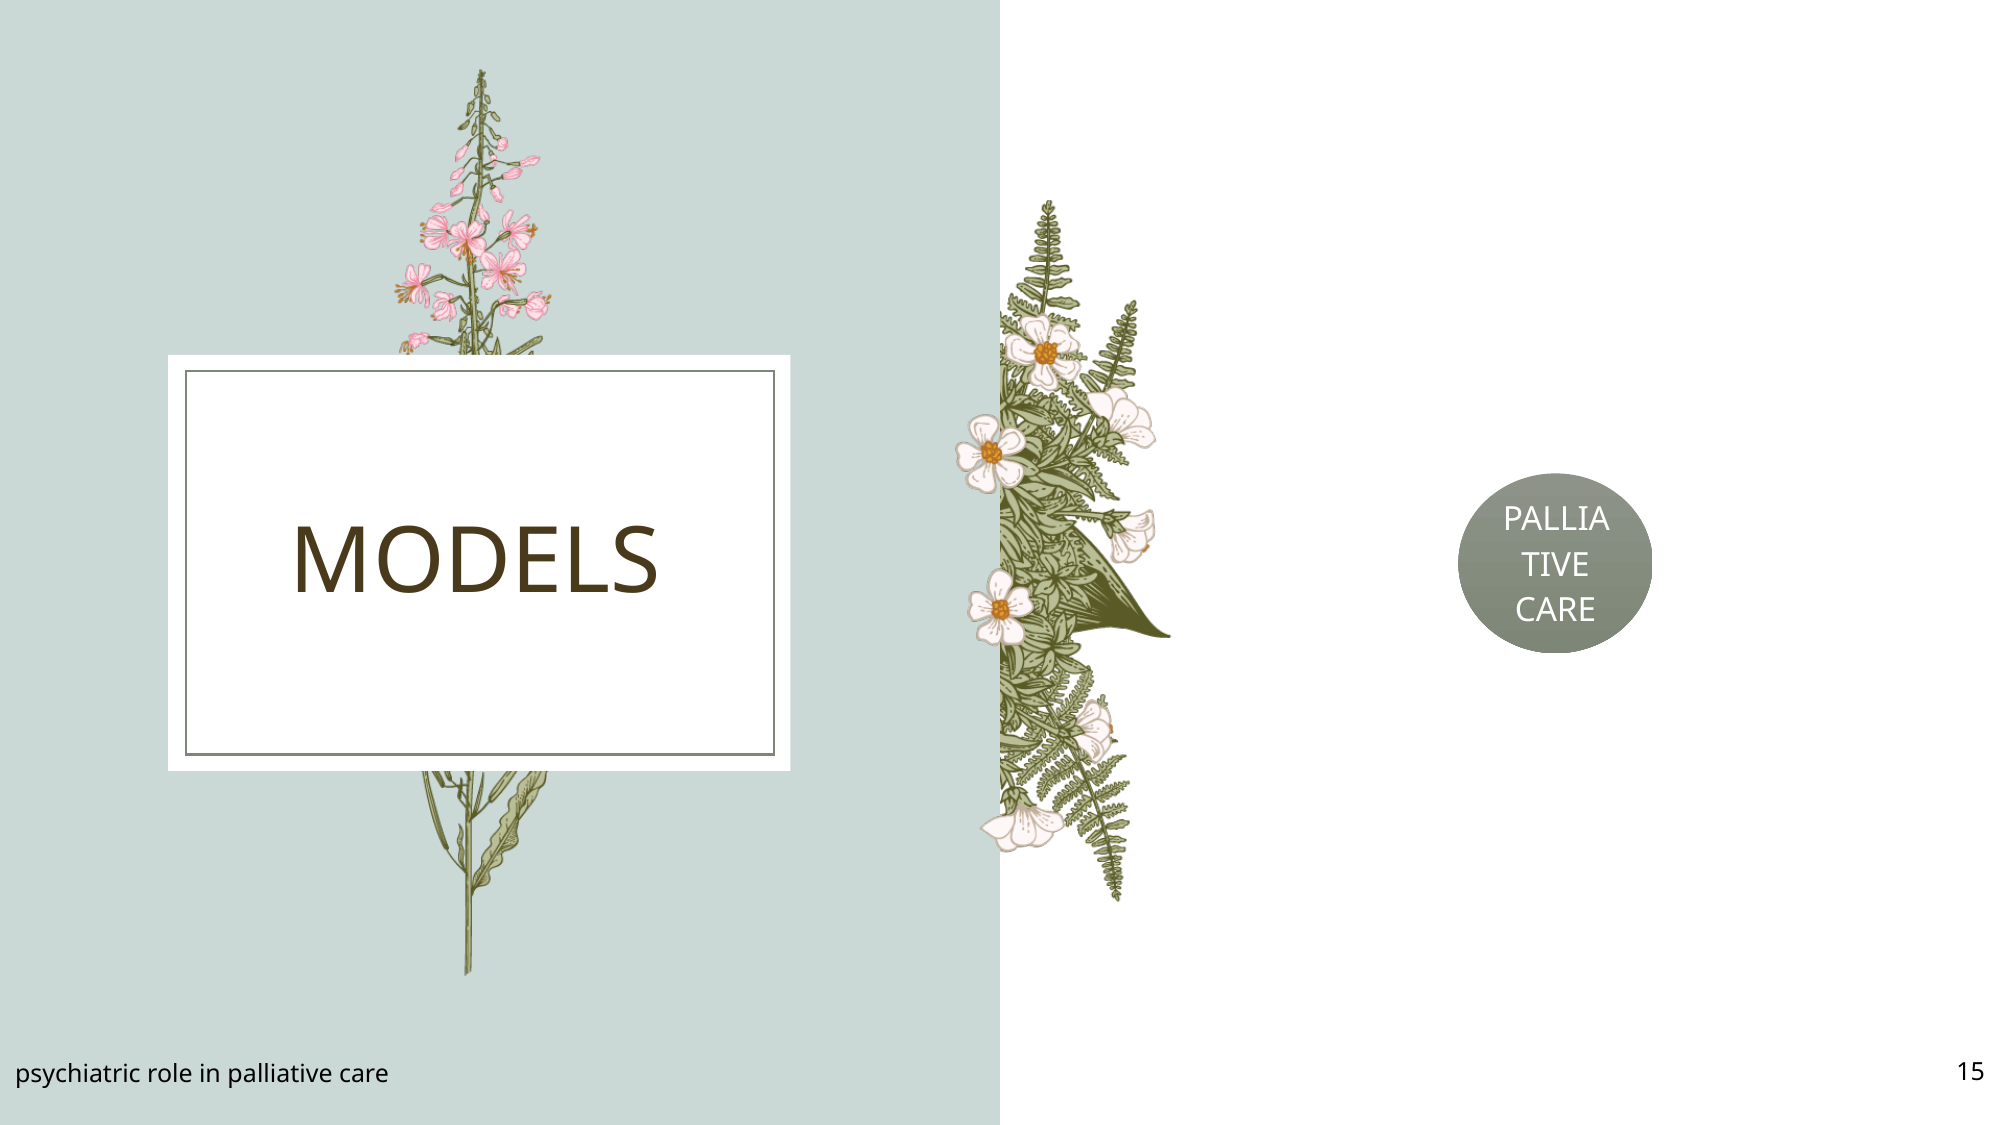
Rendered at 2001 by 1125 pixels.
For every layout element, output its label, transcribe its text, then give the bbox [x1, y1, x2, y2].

title MODELS [241, 473, 710, 653]
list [1166, 203, 1945, 923]
picture [380, 62, 578, 354]
picture [947, 190, 1186, 912]
slide_number 15 [1550, 1042, 2000, 1103]
picture [380, 771, 571, 987]
footer psychiatric role in palliative care [0, 1042, 675, 1103]
